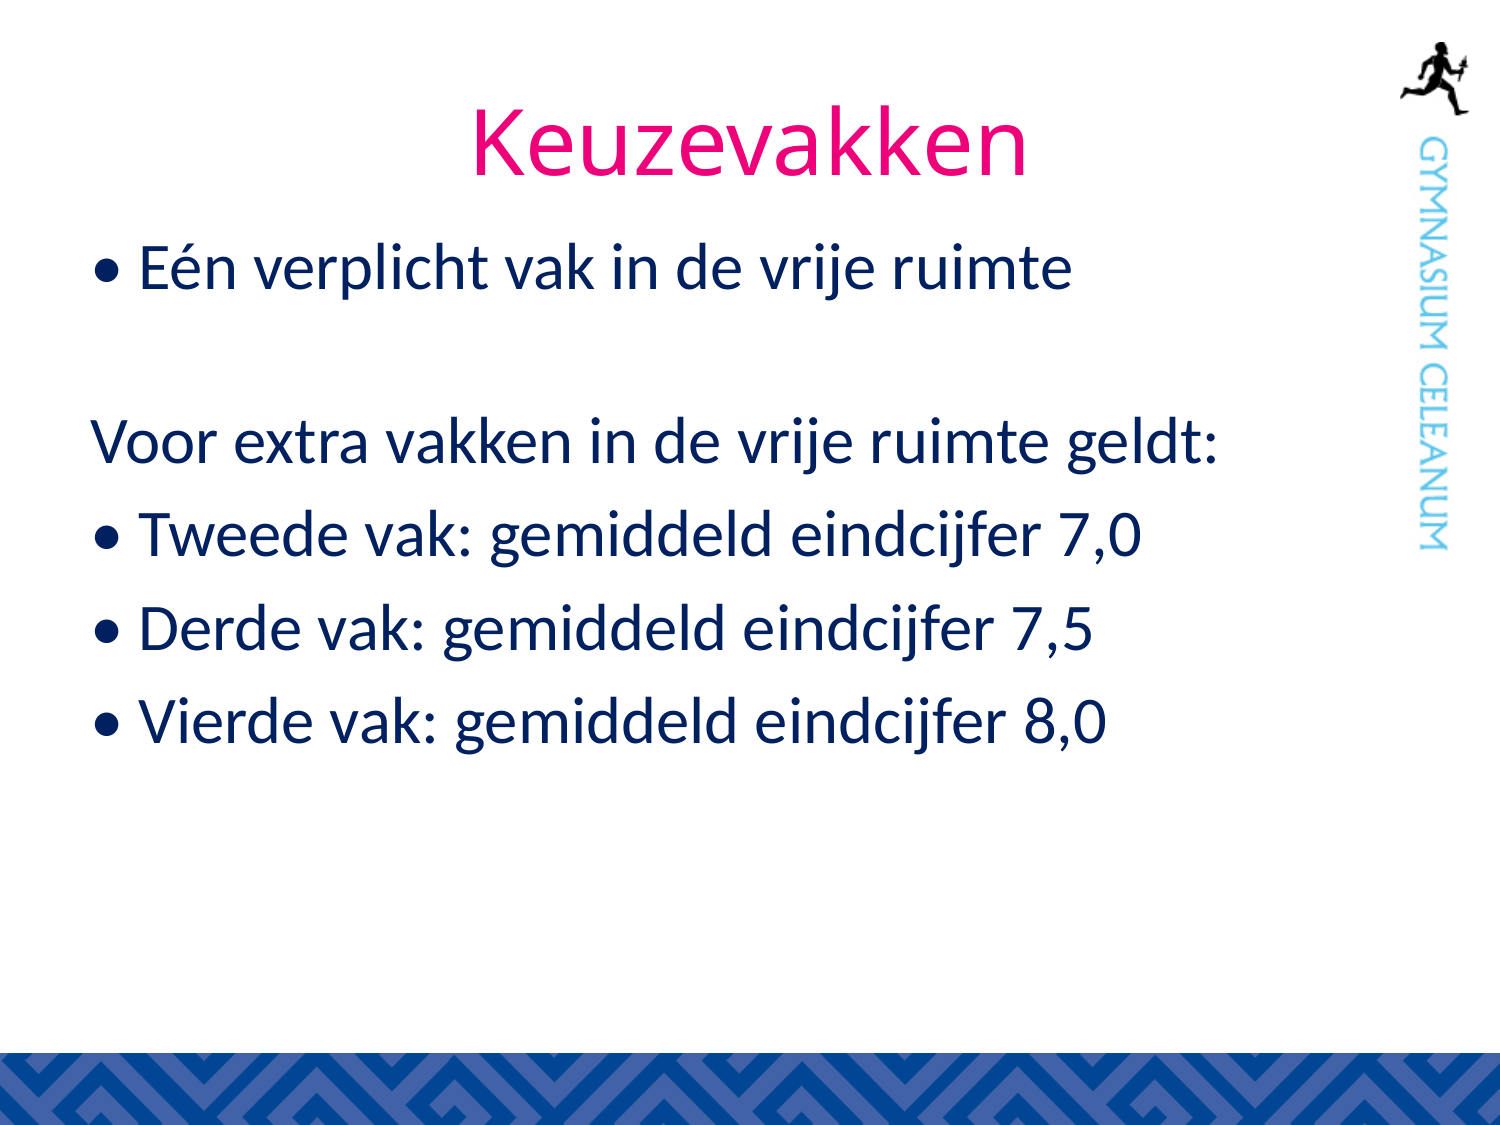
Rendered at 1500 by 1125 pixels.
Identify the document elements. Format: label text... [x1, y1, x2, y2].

title Keuzevakken [75, 45, 1425, 215]
picture [0, 1053, 1500, 1125]
list • Eén verplicht vak in de vrije ruimte Voor extra vakken in de vrije ruimte geldt: • Tweede vak: gemiddeld eindcijfer 7,0 • Derde vak: gemiddeld eindcijfer 7,5 • Vierde vak: gemiddeld eindcijfer 8,0 [75, 215, 1425, 958]
picture [1400, 42, 1470, 551]
